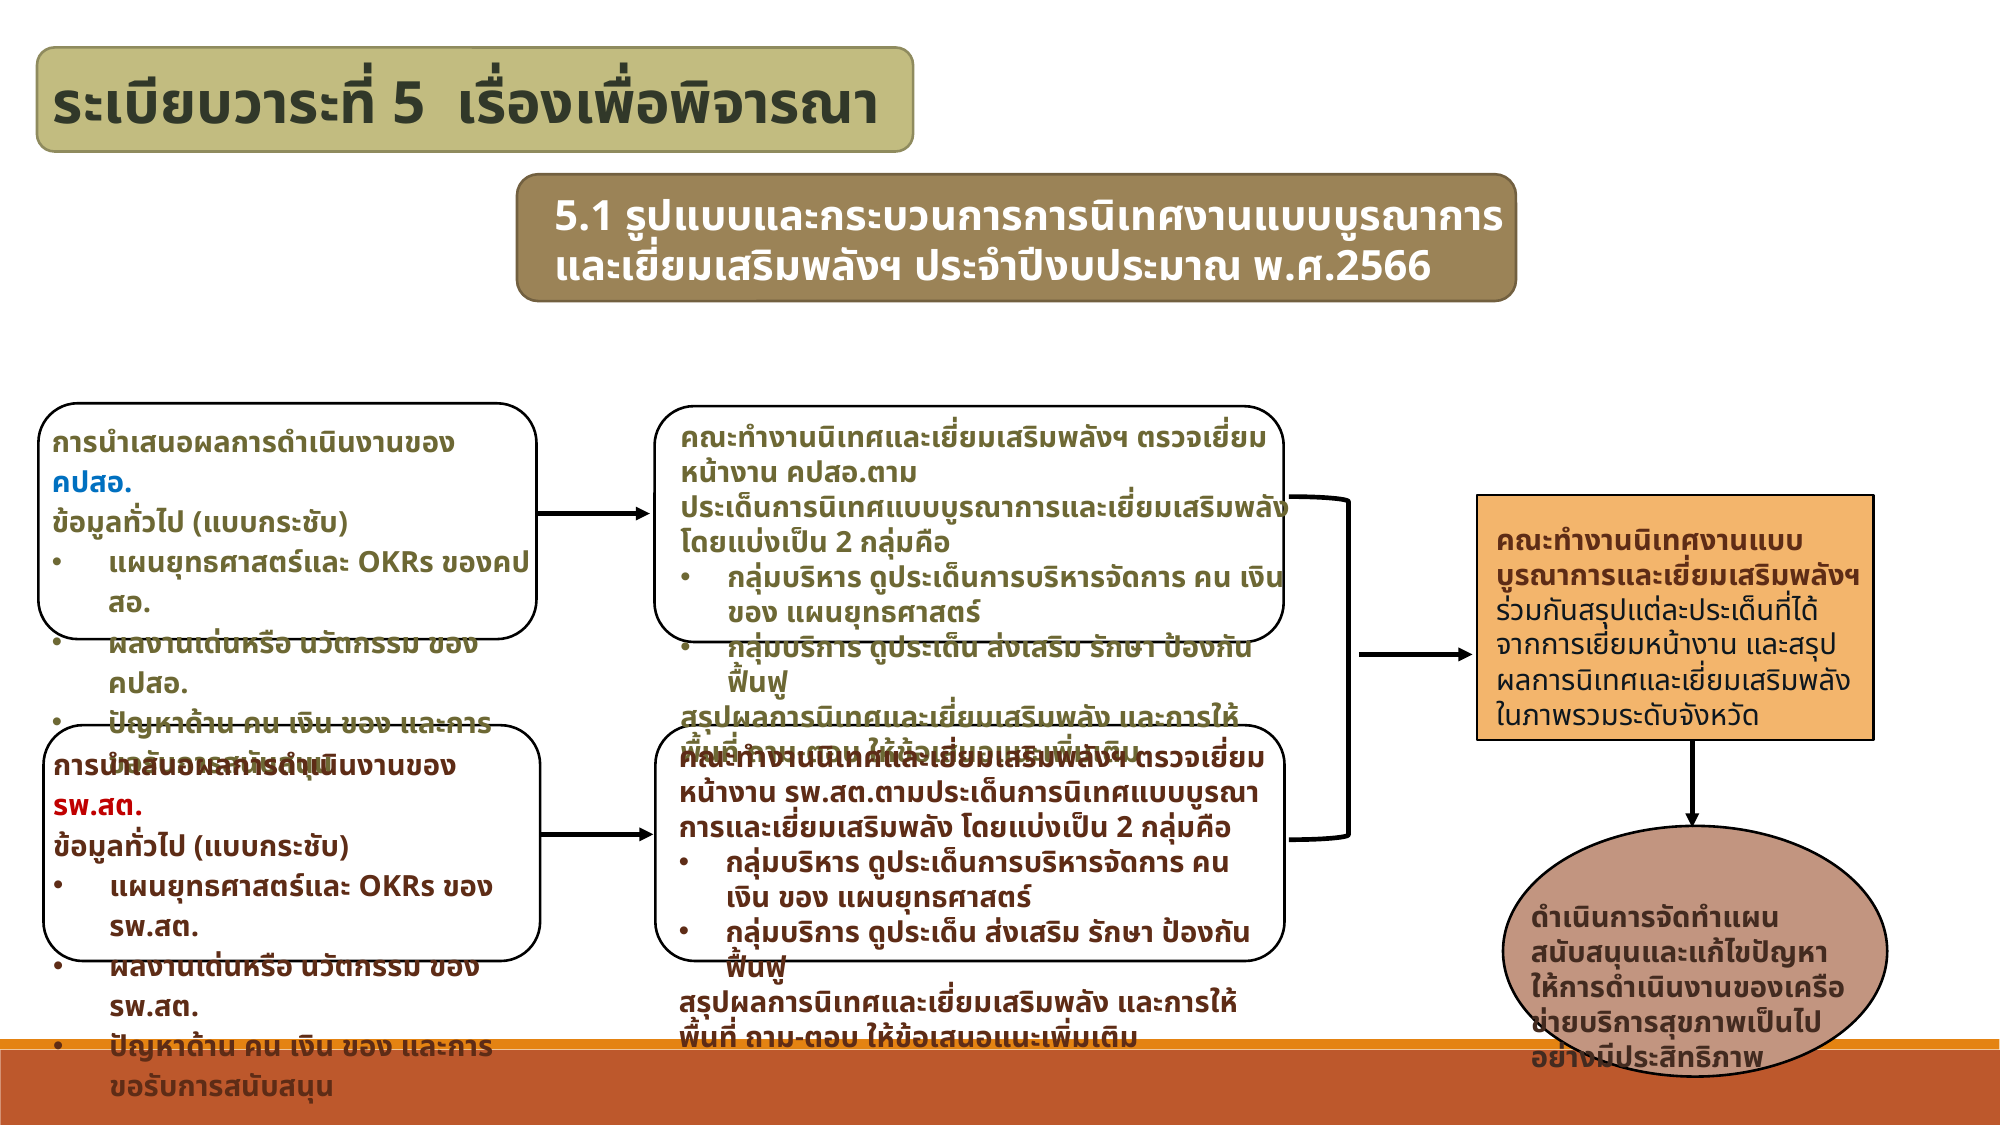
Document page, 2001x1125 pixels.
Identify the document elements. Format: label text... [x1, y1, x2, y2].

text_box คณะทำงานนิเทศและเยี่ยมเสริมพลังฯ ตรวจเยี่ยมหน้างาน คปสอ.ตาม ประเด็นการนิเทศแบบบูรณาการและเยี่ยมเสริมพลัง โดยแบ่งเป็น 2 กลุ่มคือ กลุ่มบริหาร ดูประเด็นการบริหารจัดการ คน เงิน ของ แผนยุทธศาสตร์ กลุ่มบริการ ดูประเด็น ส่งเสริม รักษา ป้องกัน ฟื้นฟู สรุปผลการนิเทศและเยี่ยมเสริมพลัง และการให้พื้นที่ ถาม-ตอบ ให้ข้อเสนอแนะเพิ่มเติม [665, 411, 1307, 731]
text_box [1119, 172, 1512, 181]
text_box [1476, 494, 1875, 741]
text_box คณะทำงานนิเทศงานแบบ บูรณาการและเยี่ยมเสริมพลังฯ ร่วมกันสรุปแต่ละประเด็นที่ได้จากการเยี่ยมหน้างาน และสรุปผลการนิเทศและเยี่ยมเสริมพลังในภาพรวมระดับจังหวัด [1481, 513, 1879, 818]
text_box 5.1 รูปแบบและกระบวนการการนิเทศงานแบบบูรณาการ และเยี่ยมเสริมพลังฯ ประจำปีงบประมาณ พ.ศ.2566 [539, 181, 1574, 297]
text_box [672, 404, 1266, 411]
text_box การนำเสนอผลการดำเนินงานของ รพ.สต. ข้อมูลทั่วไป (แบบกระชับ) แผนยุทธศาสตร์และ OKRs ของรพ.สต. ผลงานเด่นหรือ นวัตกรรม ของ รพ.สต. ปัญหาด้าน คน เงิน ของ และการขอรับการสนับสนุน [38, 733, 539, 1111]
text_box คณะทำงานนิเทศและเยี่ยมเสริมพลังฯ ตรวจเยี่ยมหน้างาน รพ.สต.ตามประเด็นการนิเทศแบบบูรณาการและเยี่ยมเสริมพลัง โดยแบ่งเป็น 2 กลุ่มคือ กลุ่มบริหาร ดูประเด็นการบริหารจัดการ คน เงิน ของ แผนยุทธศาสตร์ กลุ่มบริการ ดูประเด็น ส่งเสริม รักษา ป้องกัน ฟื้นฟู สรุปผลการนิเทศและเยี่ยมเสริมพลัง และการให้พื้นที่ ถาม-ตอบ ให้ข้อเสนอแนะเพิ่มเติม [663, 731, 1292, 1061]
text_box [53, 401, 522, 410]
text_box [1525, 824, 1865, 890]
text_box [35, 46, 913, 143]
text_box [1879, 911, 1889, 991]
text_box [1501, 903, 1516, 999]
text_box ดำเนินการจัดทำแผนสนับสนุนและแก้ไขปัญหาให้การดำเนินงานของเครือข่ายบริการสุขภาพเป็นไปอย่างมีประสิทธิภาพ [1516, 890, 1879, 1125]
text_box ระเบียบวาระที่ 5 เรื่องเพื่อพิจารณา [38, 57, 1119, 188]
text_box การนำเสนอผลการดำเนินงานของ คปสอ. ข้อมูลทั่วไป (แบบกระชับ) แผนยุทธศาสตร์และ OKRs ของคปสอ. ผลงานเด่นหรือ นวัตกรรม ของ คปสอ. ปัญหาด้าน คน เงิน ของ และการขอรับการสนับสนุน [37, 410, 547, 787]
text_box [654, 739, 663, 948]
text_box [1288, 495, 1350, 841]
text_box [515, 188, 1510, 303]
text_box [653, 416, 665, 632]
